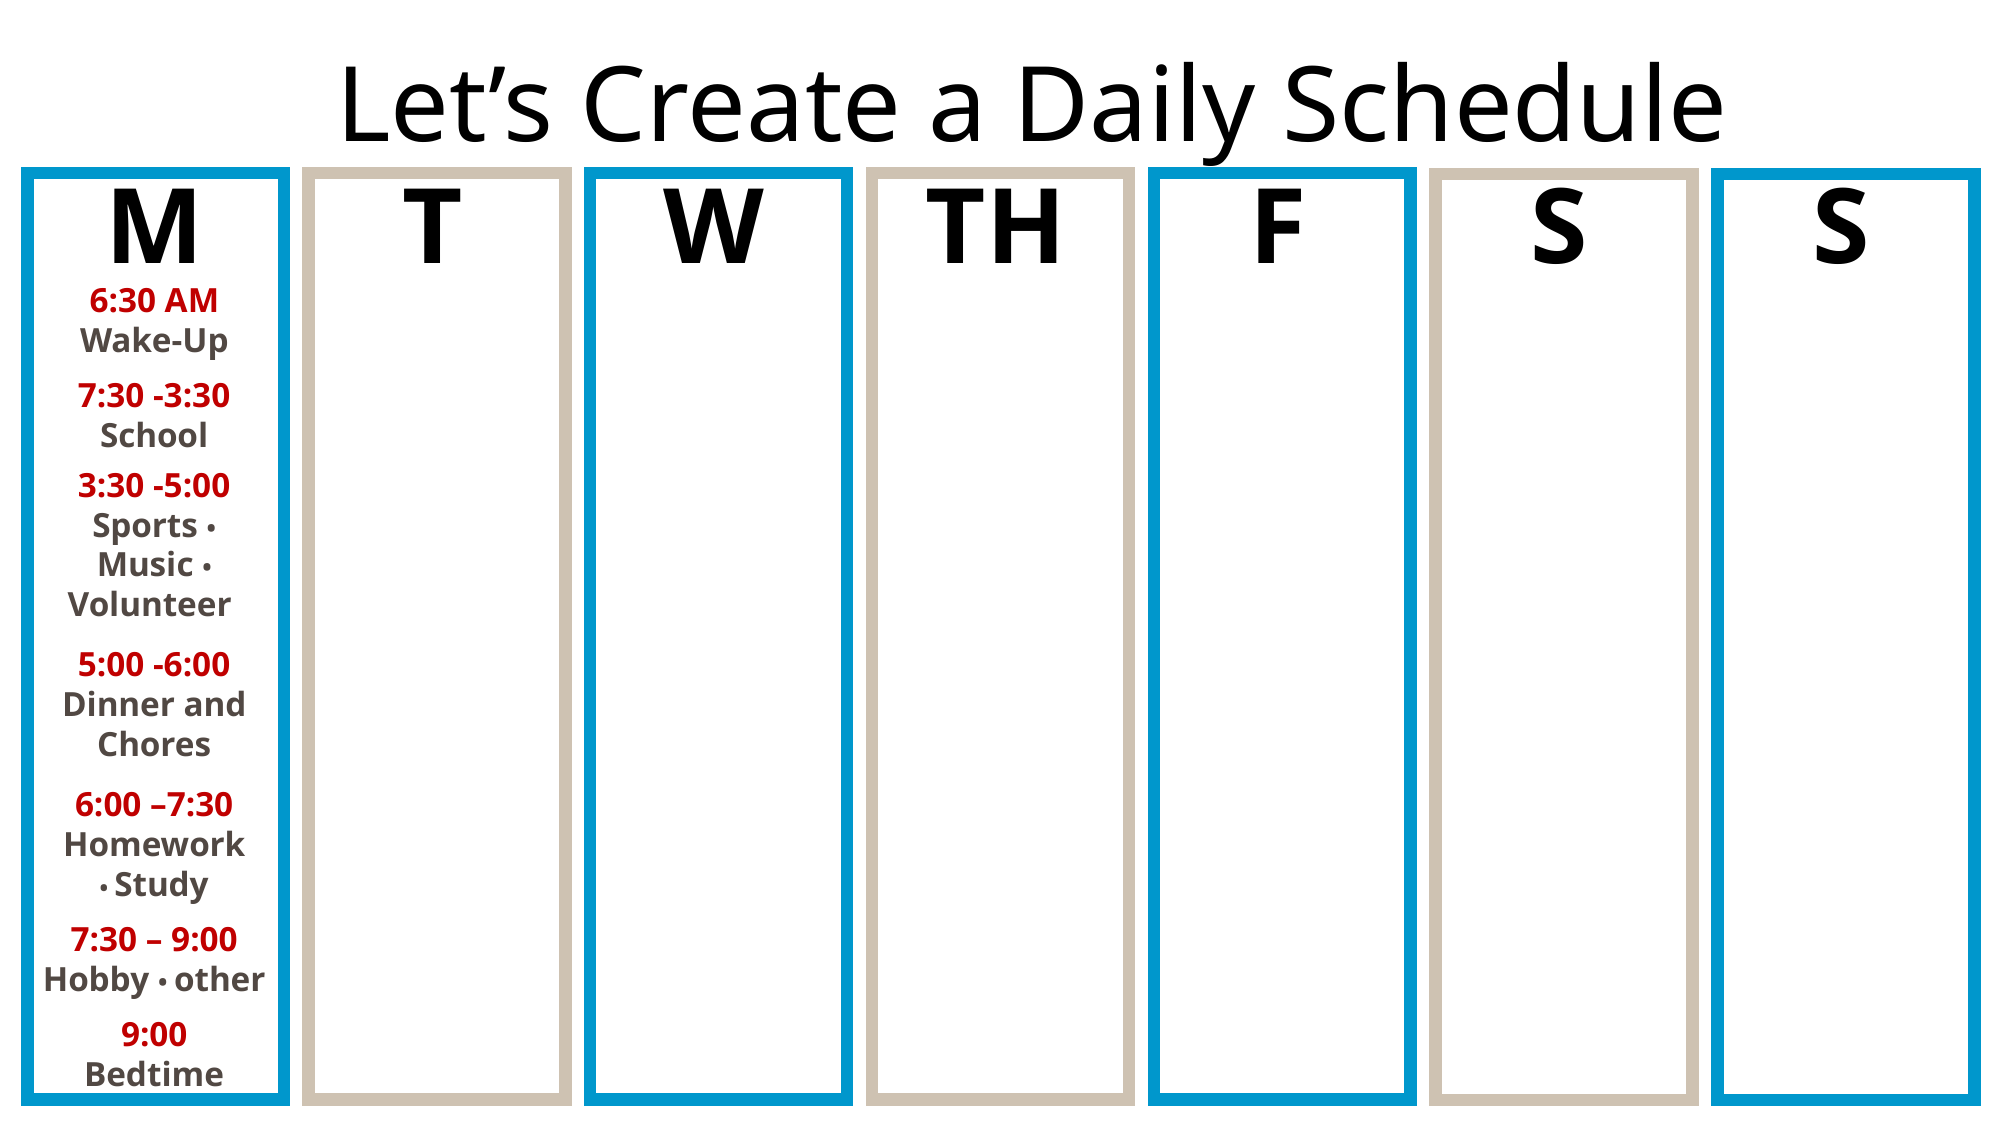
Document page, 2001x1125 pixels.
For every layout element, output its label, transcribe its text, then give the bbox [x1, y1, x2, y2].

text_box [26, 152, 1975, 1101]
text_box Let’s Create a Daily Schedule [32, 21, 1974, 152]
